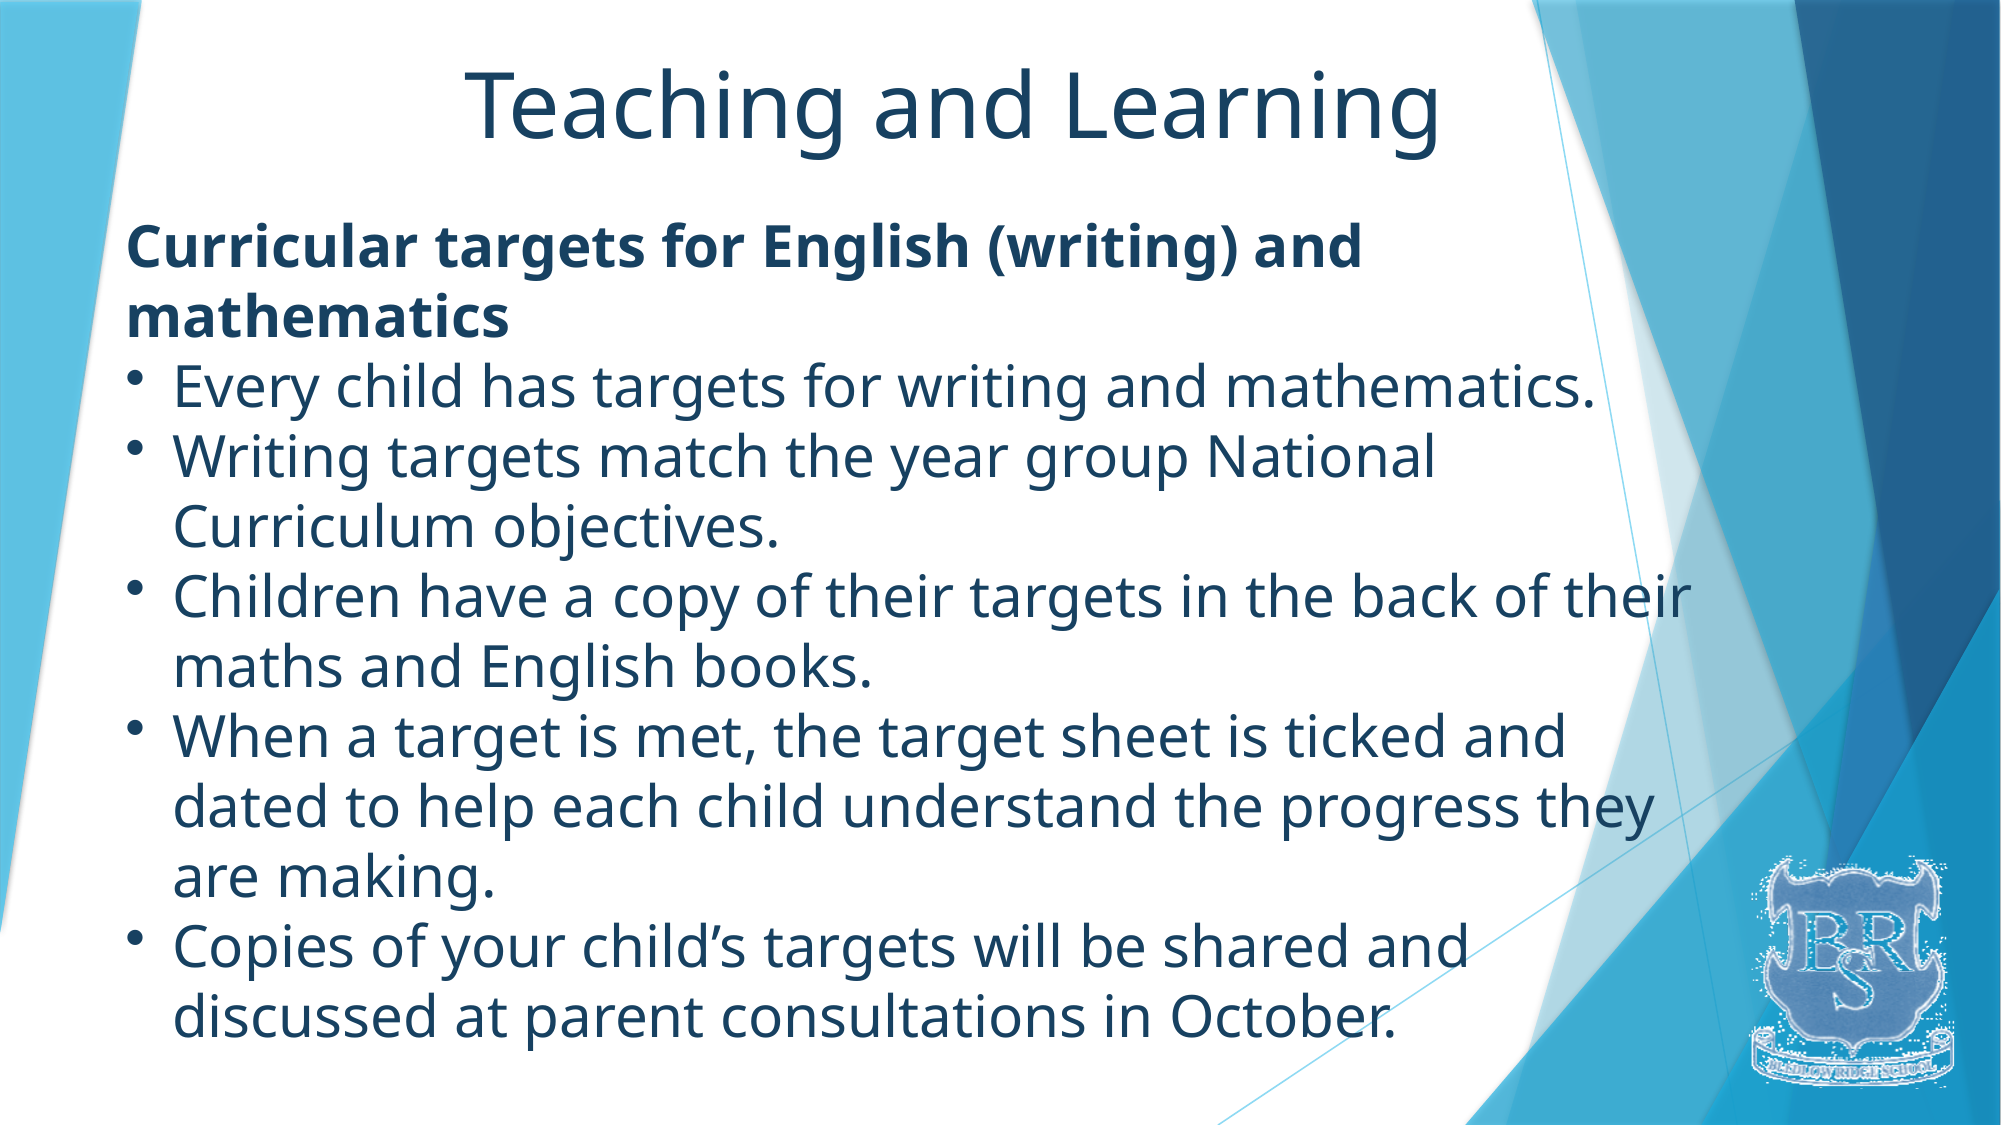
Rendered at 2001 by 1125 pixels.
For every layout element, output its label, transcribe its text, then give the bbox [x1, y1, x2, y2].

picture [1744, 853, 1958, 1090]
text_box [0, 1, 140, 933]
text_box Teaching and Learning [165, 21, 1768, 167]
text_box Curricular targets for English (writing) and mathematics Every child has targets for writing and mathematics. Writing targets match the year group National Curriculum objectives. Children have a copy of their targets in the back of their maths and English books. When a target is met, the target sheet is ticked and dated to help each child understand the progress they are making. Copies of your child’s targets will be shared and discussed at parent consultations in October. [110, 202, 1716, 1125]
